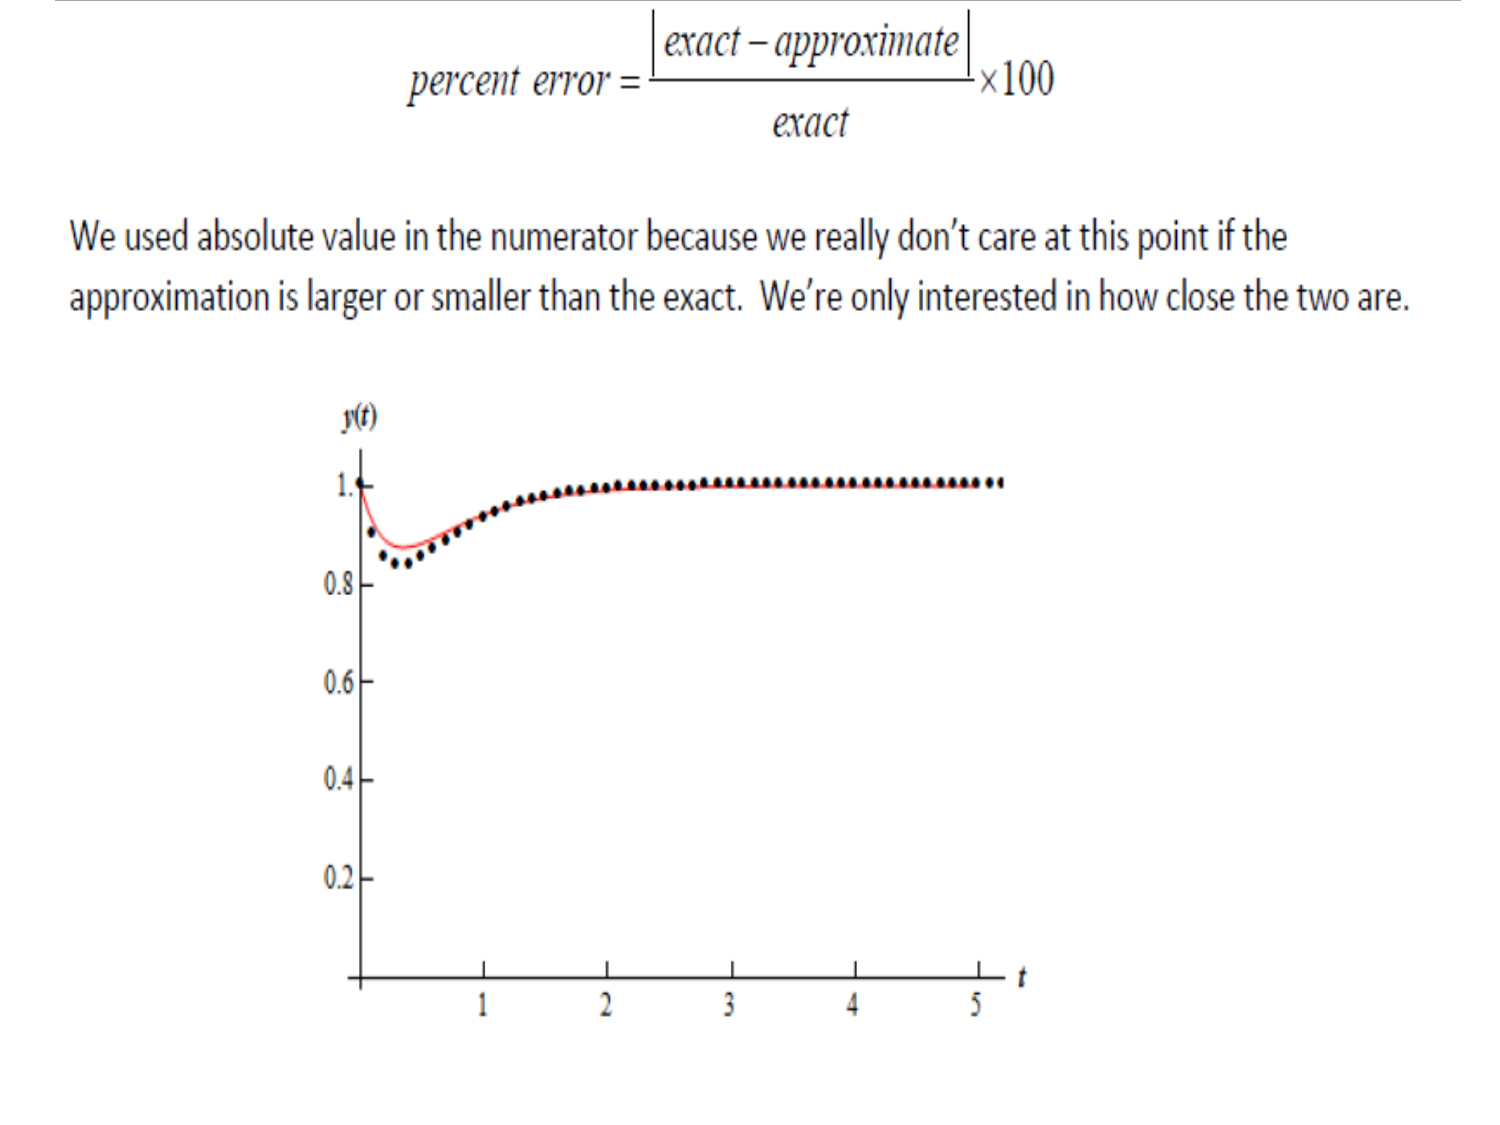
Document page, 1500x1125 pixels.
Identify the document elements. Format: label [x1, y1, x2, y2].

picture [183, 349, 1148, 1047]
picture [55, 0, 1461, 326]
